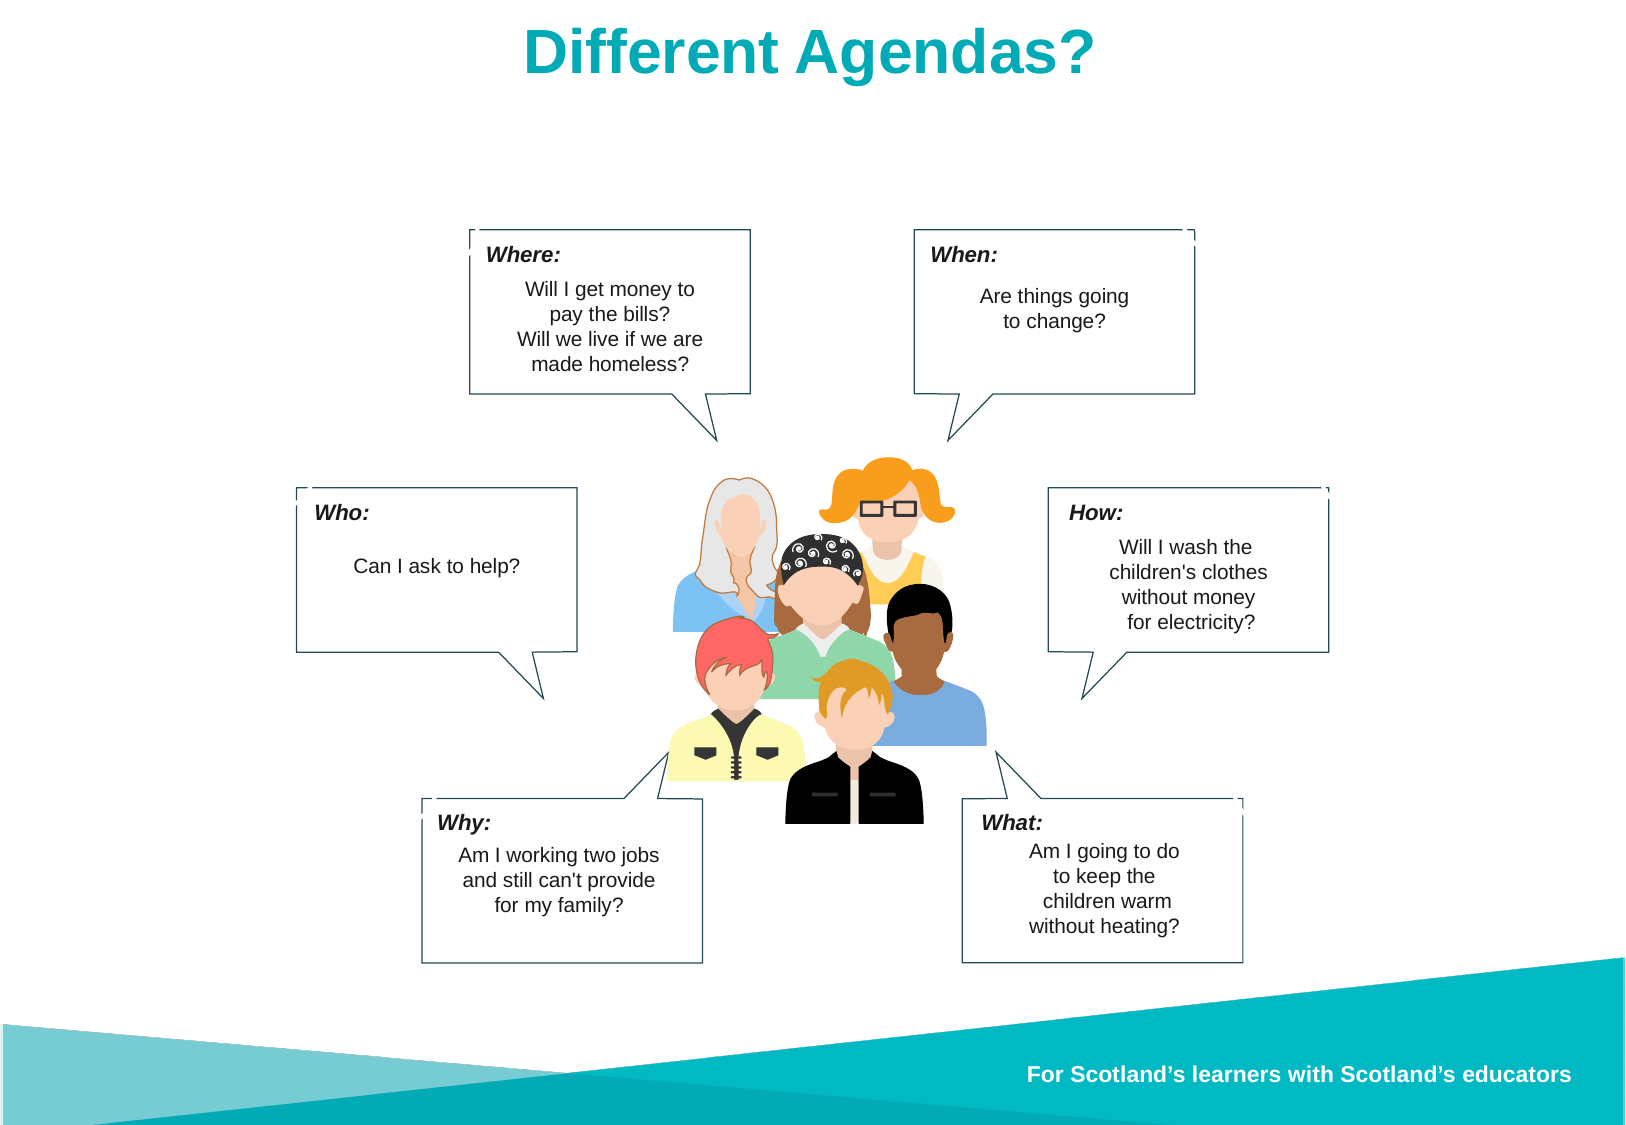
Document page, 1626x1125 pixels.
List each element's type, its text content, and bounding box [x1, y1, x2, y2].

picture [0, 956, 1625, 1125]
title Different Agendas? [67, 3, 1554, 207]
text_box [245, 183, 1389, 956]
